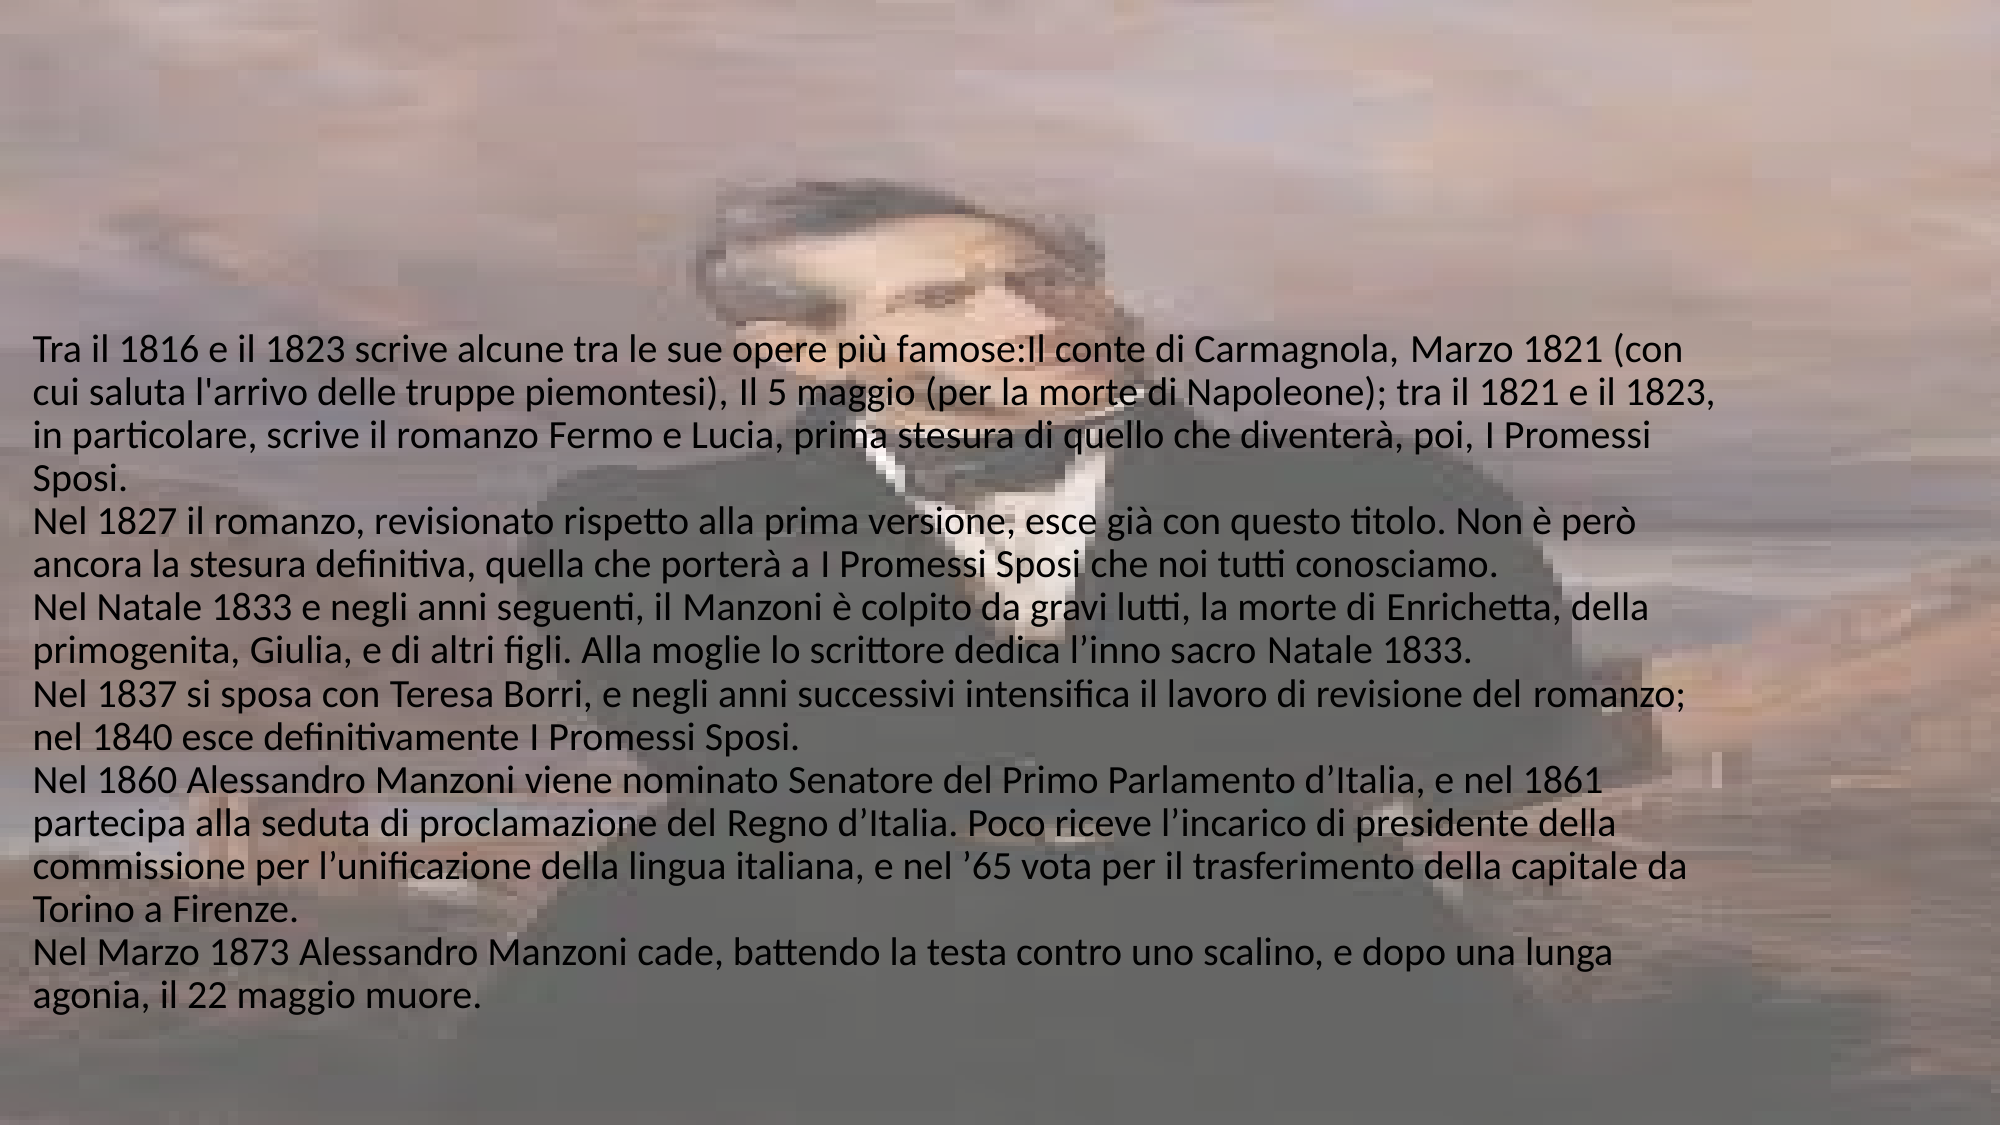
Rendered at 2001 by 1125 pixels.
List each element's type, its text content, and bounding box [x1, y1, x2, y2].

list Tra il 1816 e il 1823 scrive alcune tra le sue opere più famose:Il conte di Carmagnola, Marzo 1821 (con cui saluta l'arrivo delle truppe piemontesi), Il 5 maggio (per la morte di Napoleone); tra il 1821 e il 1823, in particolare, scrive il romanzo Fermo e Lucia, prima stesura di quello che diventerà, poi, I Promessi Sposi. Nel 1827 il romanzo, revisionato rispetto alla prima versione, esce già con questo titolo. Non è però ancora la stesura definitiva, quella che porterà a I Promessi Sposi che noi tutti conosciamo. Nel Natale 1833 e negli anni seguenti, il Manzoni è colpito da gravi lutti, la morte di Enrichetta, della primogenita, Giulia, e di altri figli. Alla moglie lo scrittore dedica l’inno sacro Natale 1833. Nel 1837 si sposa con Teresa Borri, e negli anni successivi intensifica il lavoro di revisione del romanzo; nel 1840 esce definitivamente I Promessi Sposi. Nel 1860 Alessandro Manzoni viene nominato Senatore del Primo Parlamento d’Italia, e nel 1861 partecipa alla seduta di proclamazione del Regno d’Italia. Poco riceve l’incarico di presidente della commissione per l’unificazione della lingua italiana, e nel ’65 vota per il trasferimento della capitale da Torino a Firenze. Nel Marzo 1873 Alessandro Manzoni cade, battendo la testa contro uno scalino, e dopo una lunga agonia, il 22 maggio muore. [17, 320, 1743, 1034]
